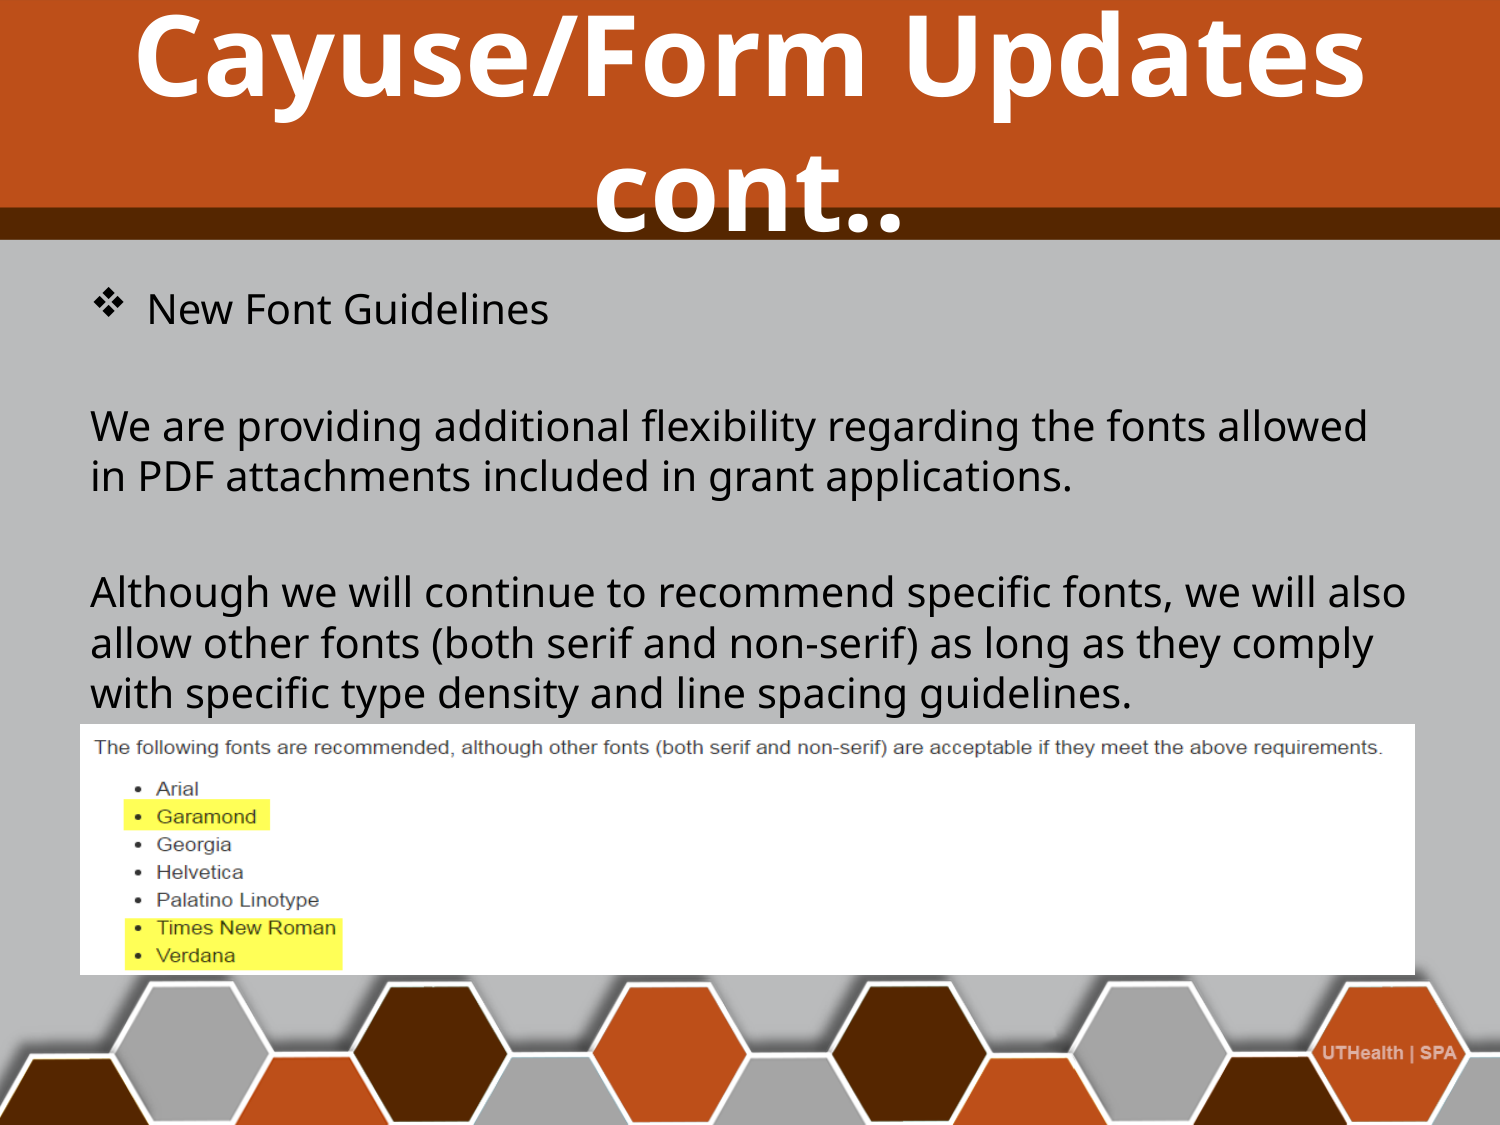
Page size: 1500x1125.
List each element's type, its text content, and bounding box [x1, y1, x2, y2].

title Cayuse/Form Updates cont.. [37, 24, 1463, 213]
list New Font Guidelines We are providing additional flexibility regarding the fonts allowed in PDF attachments included in grant applications. Although we will continue to recommend specific fonts, we will also allow other fonts (both serif and non-serif) as long as they comply with specific type density and line spacing guidelines. [75, 275, 1425, 980]
picture [0, 0, 1500, 1125]
